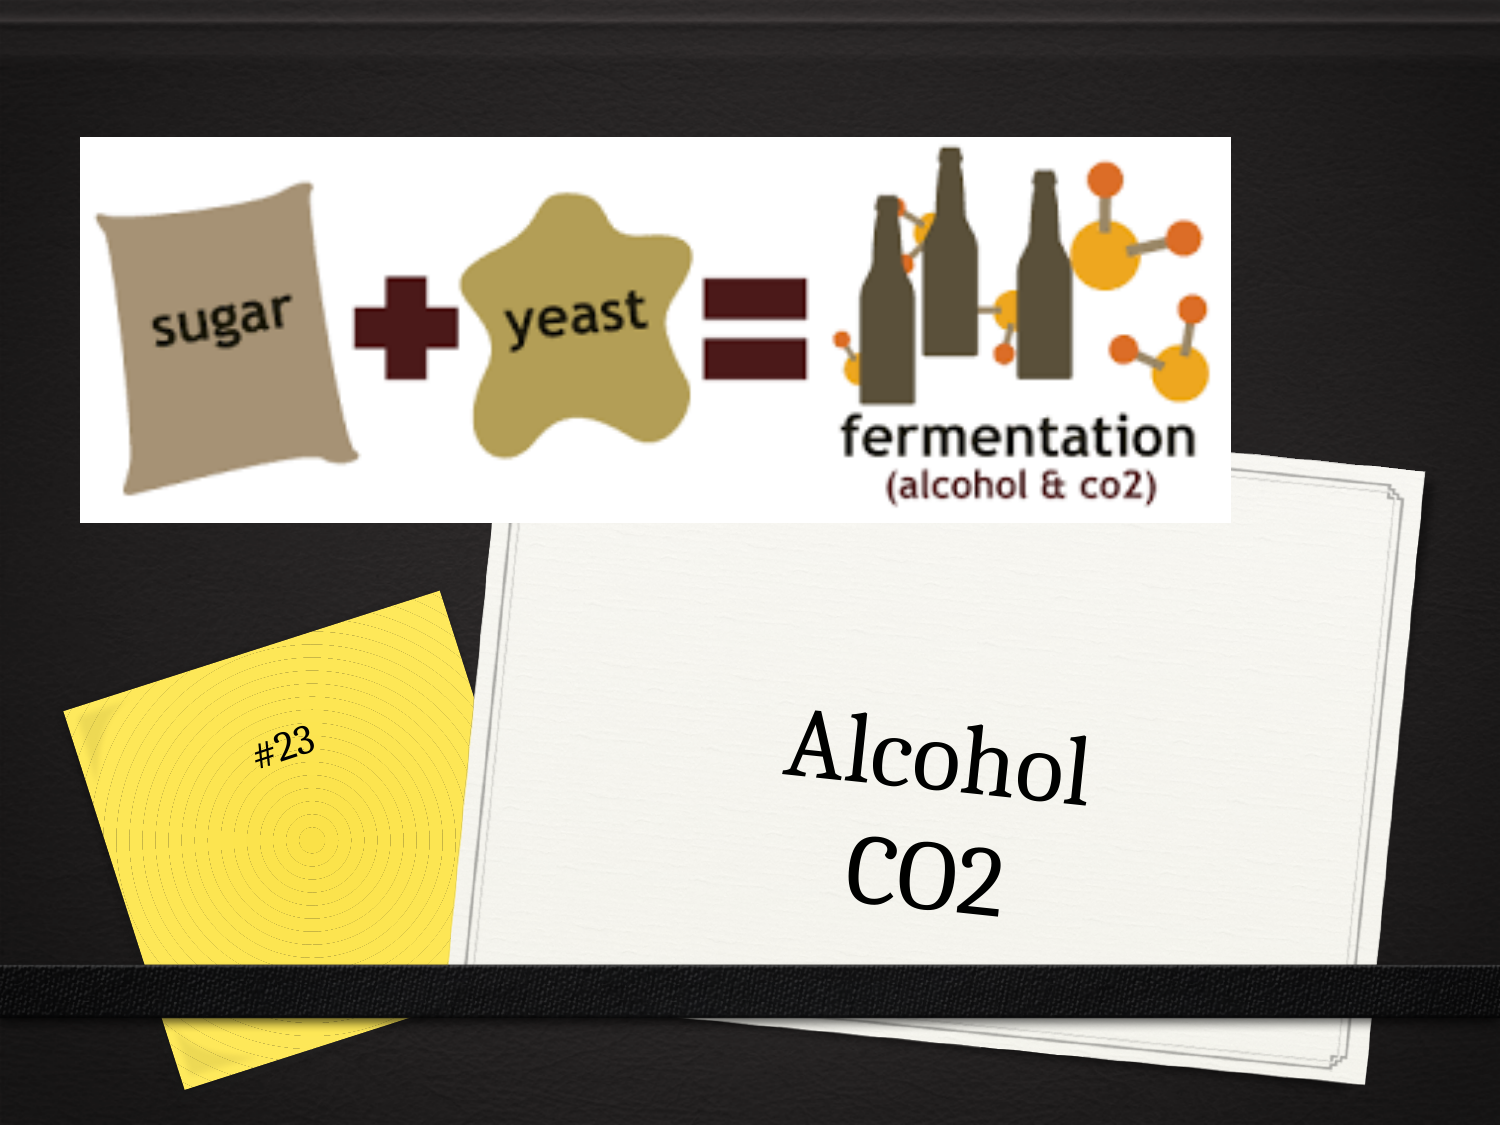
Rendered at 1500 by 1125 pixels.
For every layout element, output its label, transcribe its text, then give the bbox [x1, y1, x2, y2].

picture [0, 136, 1500, 1102]
title Alcohol CO2 [536, 531, 1355, 867]
picture [69, 693, 152, 773]
subtitle #23 [80, 650, 517, 939]
